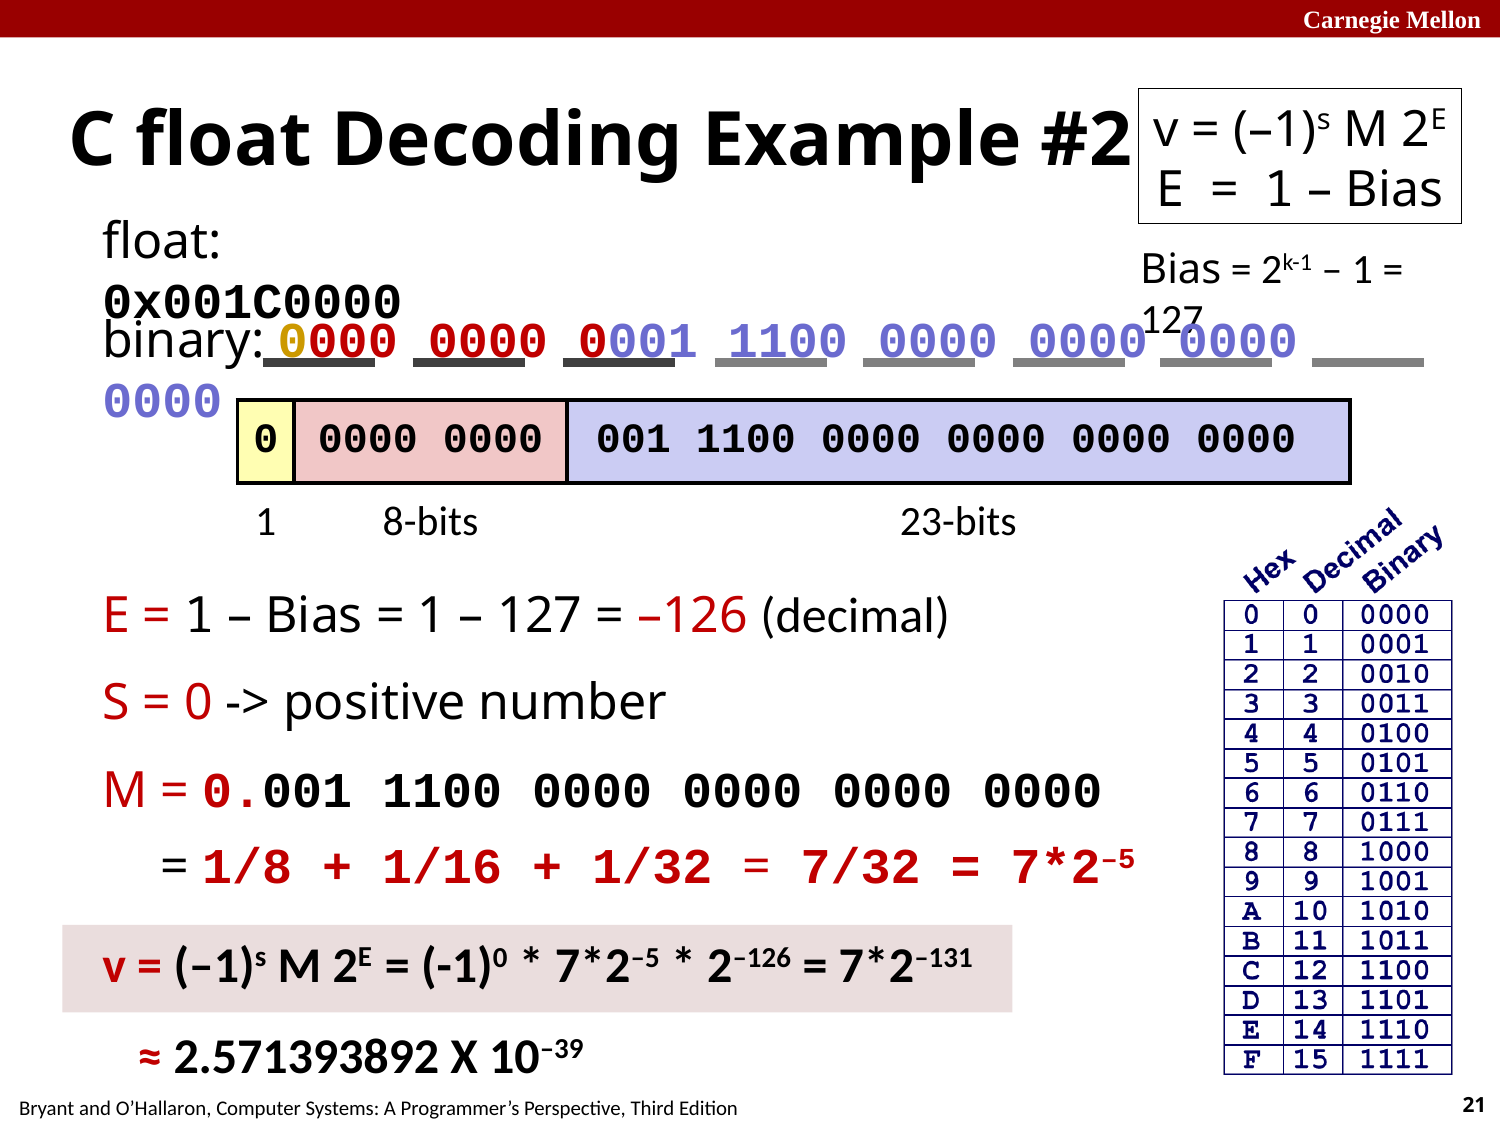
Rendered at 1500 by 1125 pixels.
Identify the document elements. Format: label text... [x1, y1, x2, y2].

text_box float: 0x001C0000 [87, 200, 546, 299]
text_box E = 1 – Bias = 1 – 127 = –126 (decimal) [87, 574, 1188, 650]
text_box v = (–1)s M 2E E = 1 – Bias [1138, 88, 1462, 224]
table_header 001 1100 0000 0000 0000 0000 [569, 402, 1348, 481]
text_box v = (–1)s M 2E = (-1)0 * 7*2–5 * 2–126 = 7*2–131 [87, 924, 1188, 1000]
text_box S = 0 -> positive number [87, 662, 1188, 738]
table_cell 1 [238, 485, 294, 567]
table_header 0 [239, 402, 292, 481]
title C float Decoding Example #2 [62, 41, 1438, 230]
text_box M = 0.001 1100 0000 0000 0000 0000 [87, 749, 1188, 825]
table_cell 23-bits [567, 485, 1210, 567]
picture [1215, 480, 1476, 1096]
text_box v ≈ 2.571393892 X 10–39 [87, 1016, 1188, 1092]
text_box [62, 924, 1013, 1013]
text_box Bias = 2k-1 – 1 = 127 [1124, 234, 1488, 350]
table_cell 8-bits [294, 485, 567, 567]
text_box M = 1/8 + 1/16 + 1/32 = 7/32 = 7*2–5 [87, 825, 1188, 901]
table_header 0000 0000 [296, 402, 565, 481]
text_box binary: 0000 0000 0001 1100 0000 0000 0000 0000 [87, 299, 1463, 435]
